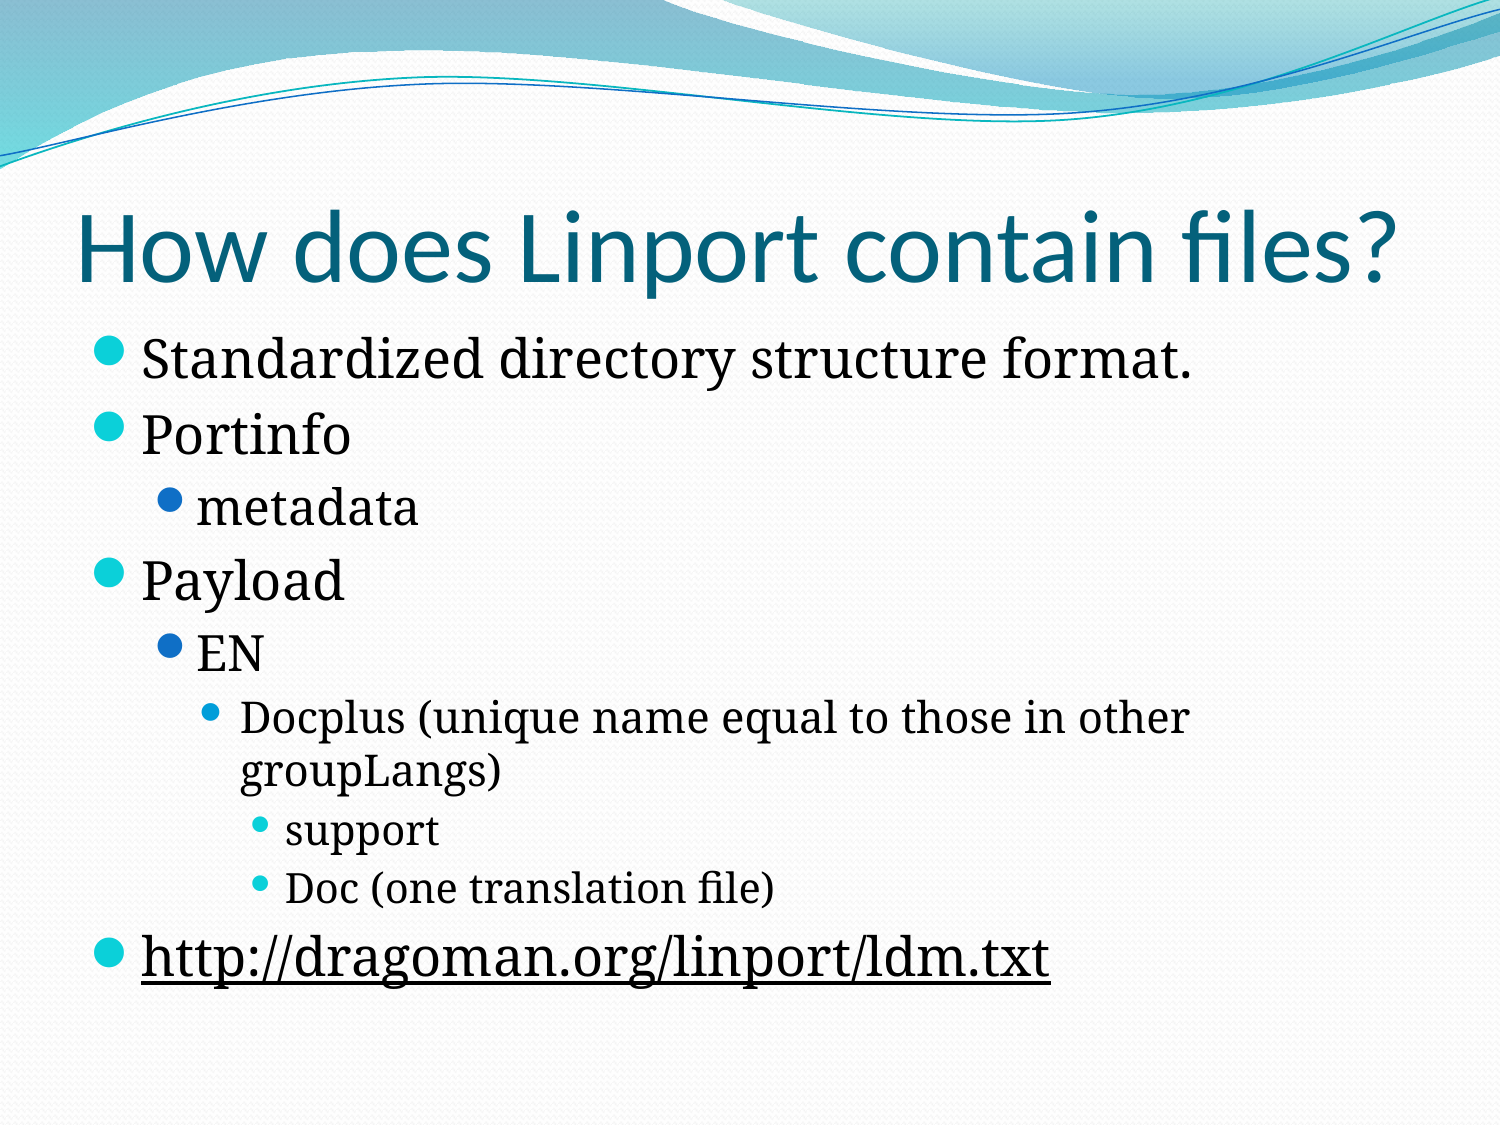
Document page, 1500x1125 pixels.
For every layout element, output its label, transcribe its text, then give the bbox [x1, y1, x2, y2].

list Standardized directory structure format. Portinfo metadata Payload EN Docplus (unique name equal to those in other groupLangs) support Doc (one translation file) http://dragoman.org/linport/ldm.txt [75, 317, 1425, 1038]
title How does Linport contain files? [75, 115, 1425, 303]
